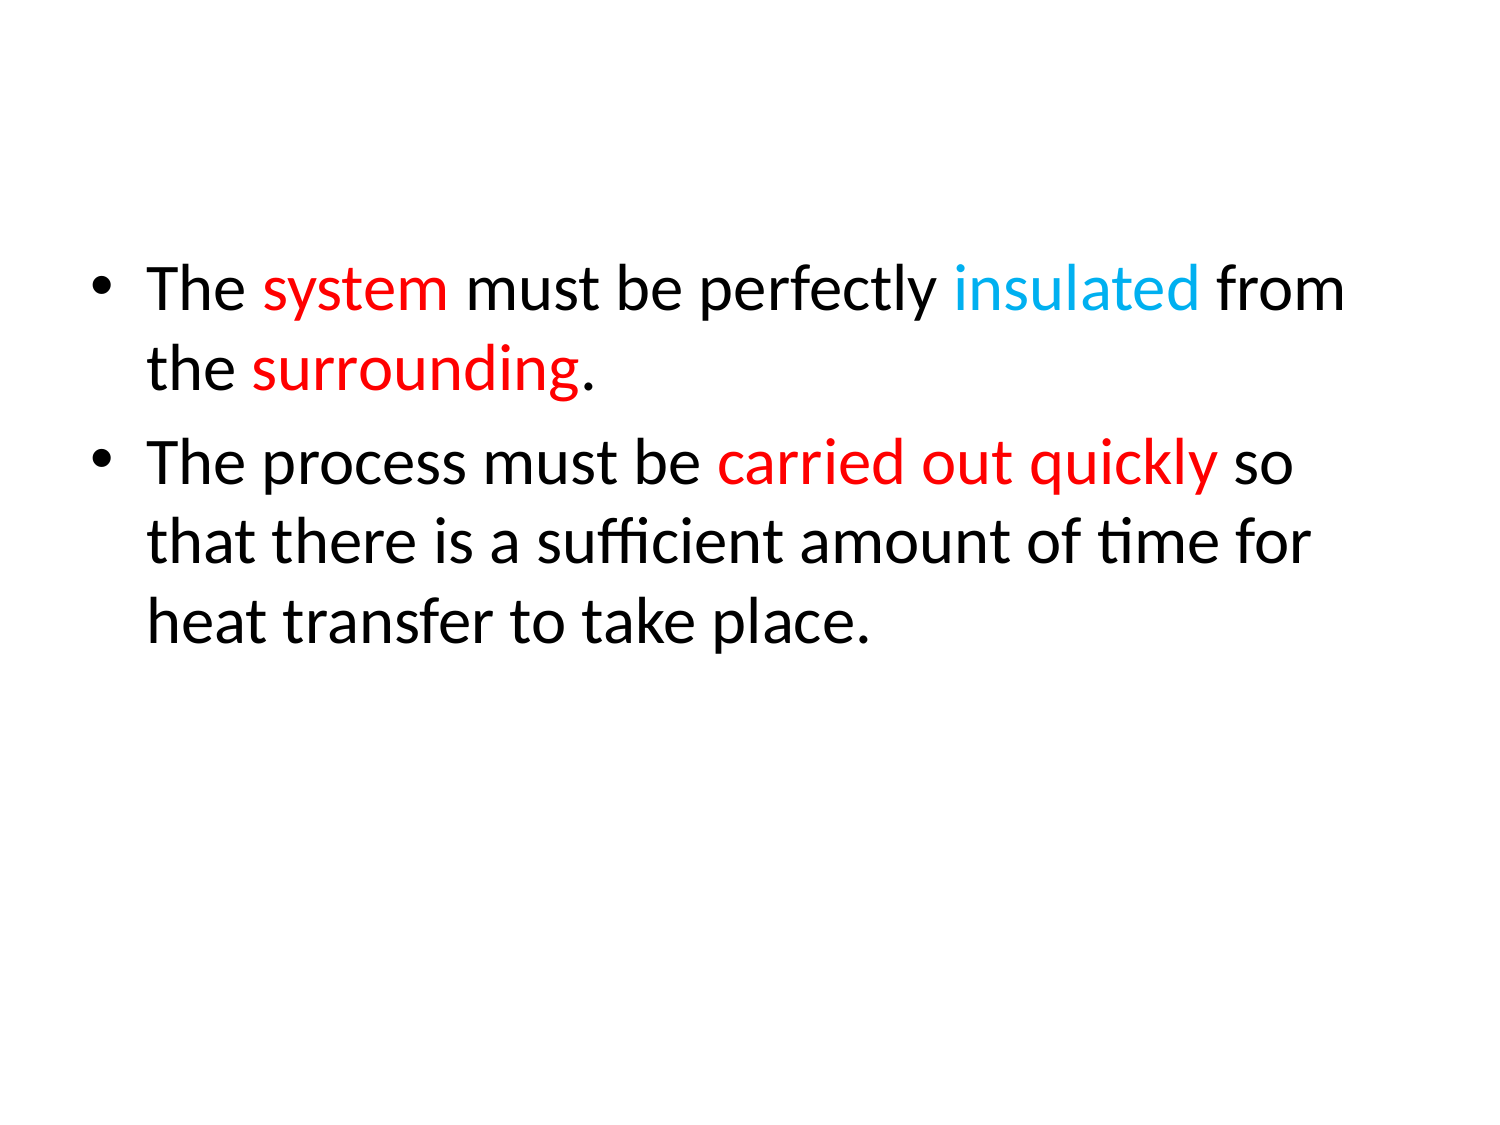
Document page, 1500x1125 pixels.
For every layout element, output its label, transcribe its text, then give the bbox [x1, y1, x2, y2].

list The system must be perfectly insulated from the surrounding. The process must be carried out quickly so that there is a sufficient amount of time for heat transfer to take place. [75, 50, 1425, 1005]
